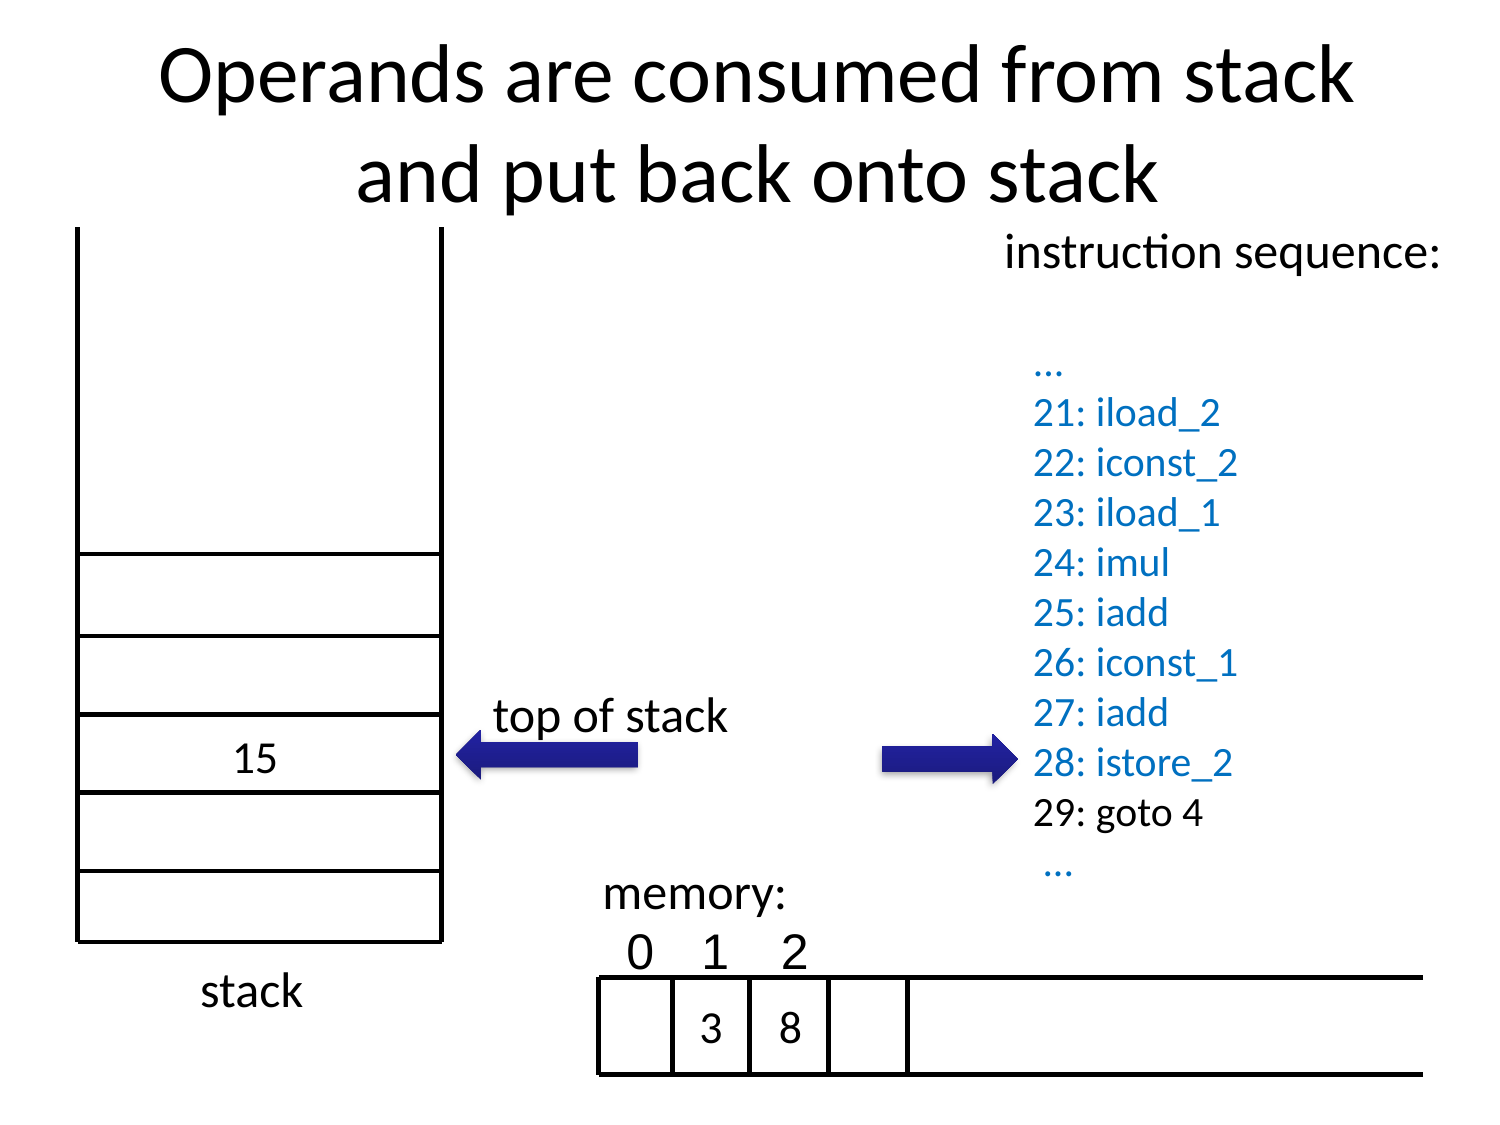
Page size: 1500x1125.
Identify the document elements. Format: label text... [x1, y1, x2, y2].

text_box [882, 210, 1460, 896]
title Operands are consumed from stack and put back onto stack [41, 25, 1474, 214]
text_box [77, 226, 746, 1027]
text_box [586, 851, 1424, 1075]
